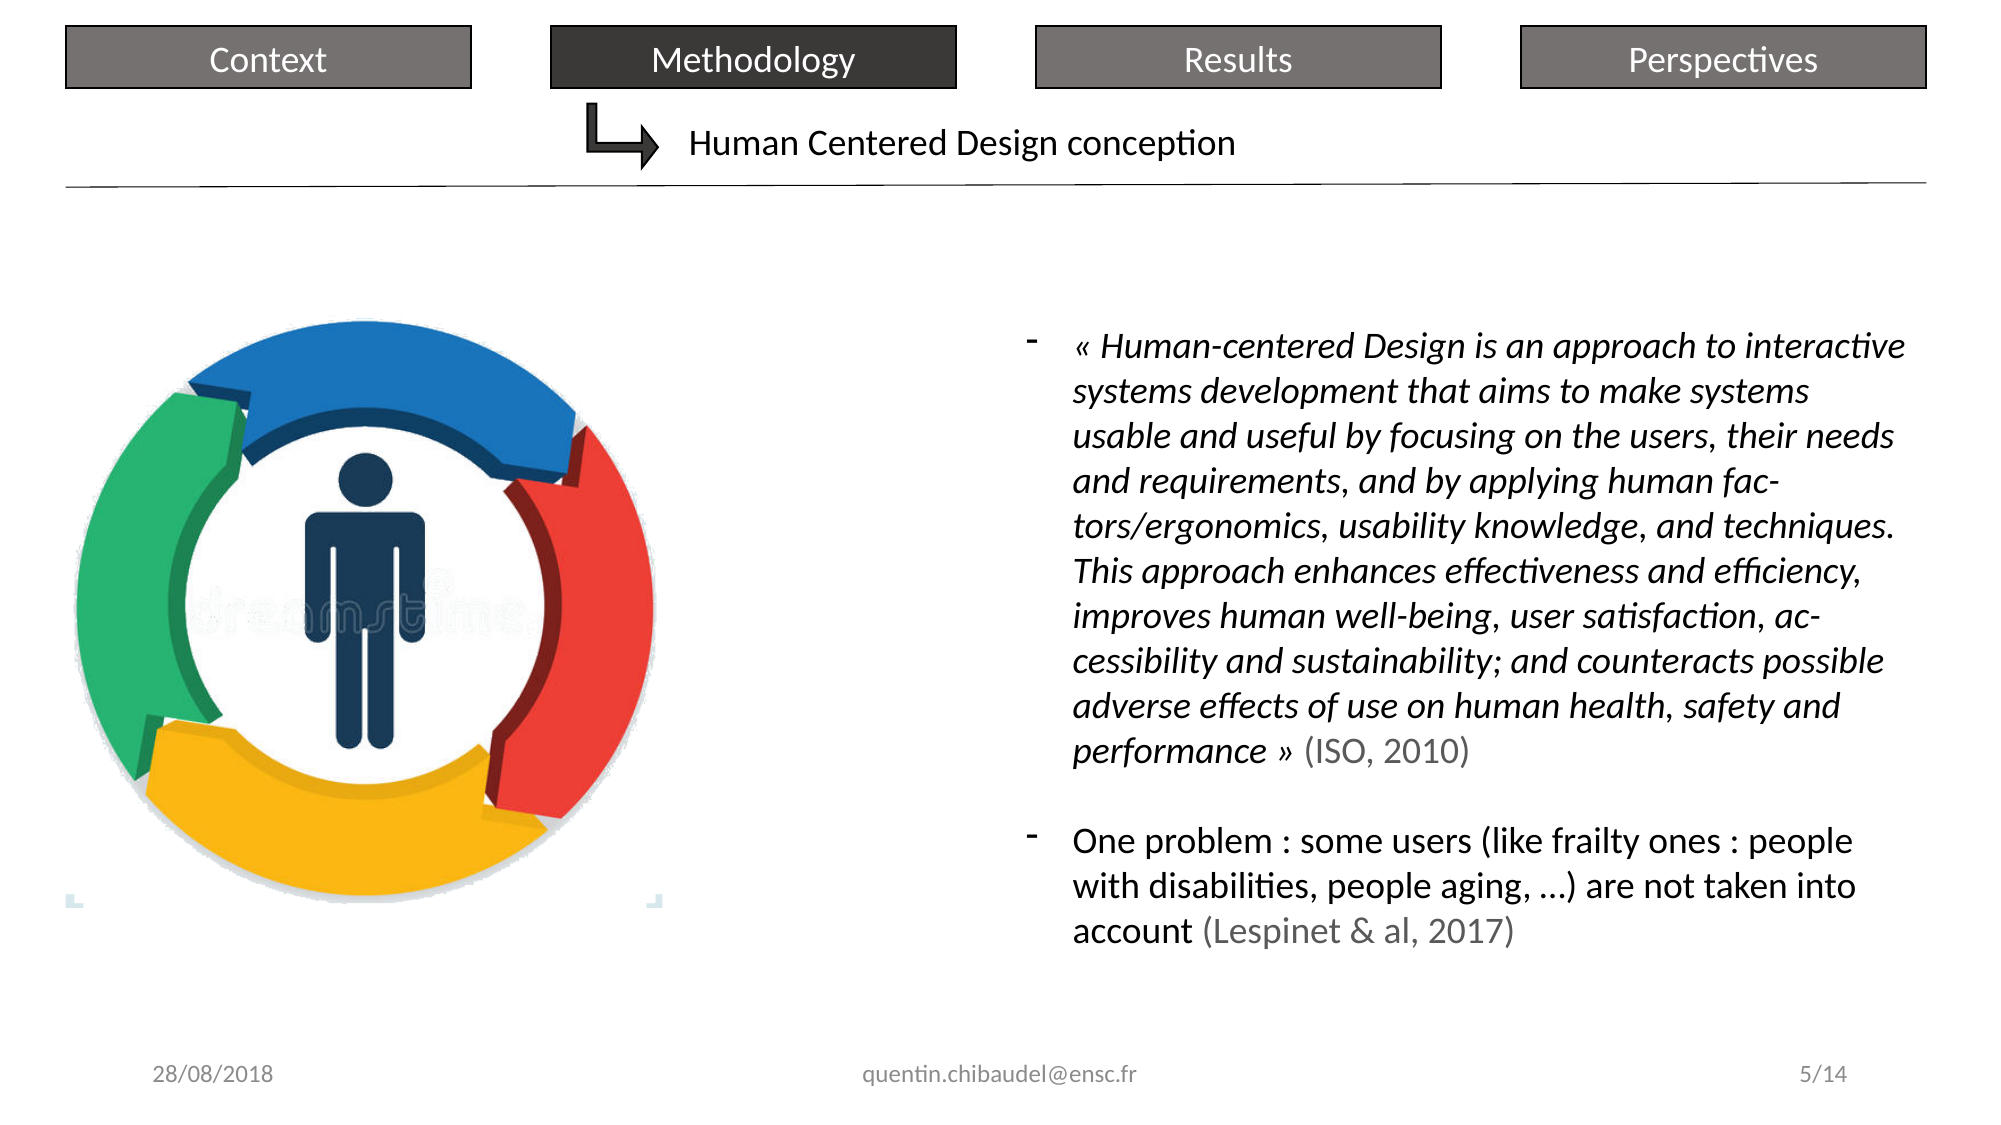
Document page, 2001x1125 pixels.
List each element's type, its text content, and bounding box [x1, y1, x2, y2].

text_box « Human-centered Design is an approach to interactive systems development that aims to make systems usable and useful by focusing on the users, their needs and requirements, and by applying human fac- tors/ergonomics, usability knowledge, and techniques. This approach enhances effectiveness and efficiency, improves human well-being, user satisfaction, ac- cessibility and sustainability; and counteracts possible adverse effects of use on human health, safety and performance » (ISO, 2010) One problem : some users (like frailty ones : people with disabilities, people aging, …) are not taken into account (Lespinet & al, 2017) [1011, 313, 1927, 1004]
text_box Human Centered Design conception [673, 110, 1252, 170]
text_box Perspectives [1520, 25, 1927, 89]
slide_number 5/14 [1412, 1042, 1863, 1103]
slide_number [137, 1042, 588, 1103]
footer quentin.chibaudel@ensc.fr [662, 1042, 1338, 1103]
text_box [586, 102, 660, 171]
picture [65, 313, 663, 908]
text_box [65, 182, 1927, 188]
text_box Context [65, 25, 472, 89]
text_box Results [1035, 25, 1442, 89]
text_box Methodology [550, 25, 957, 89]
